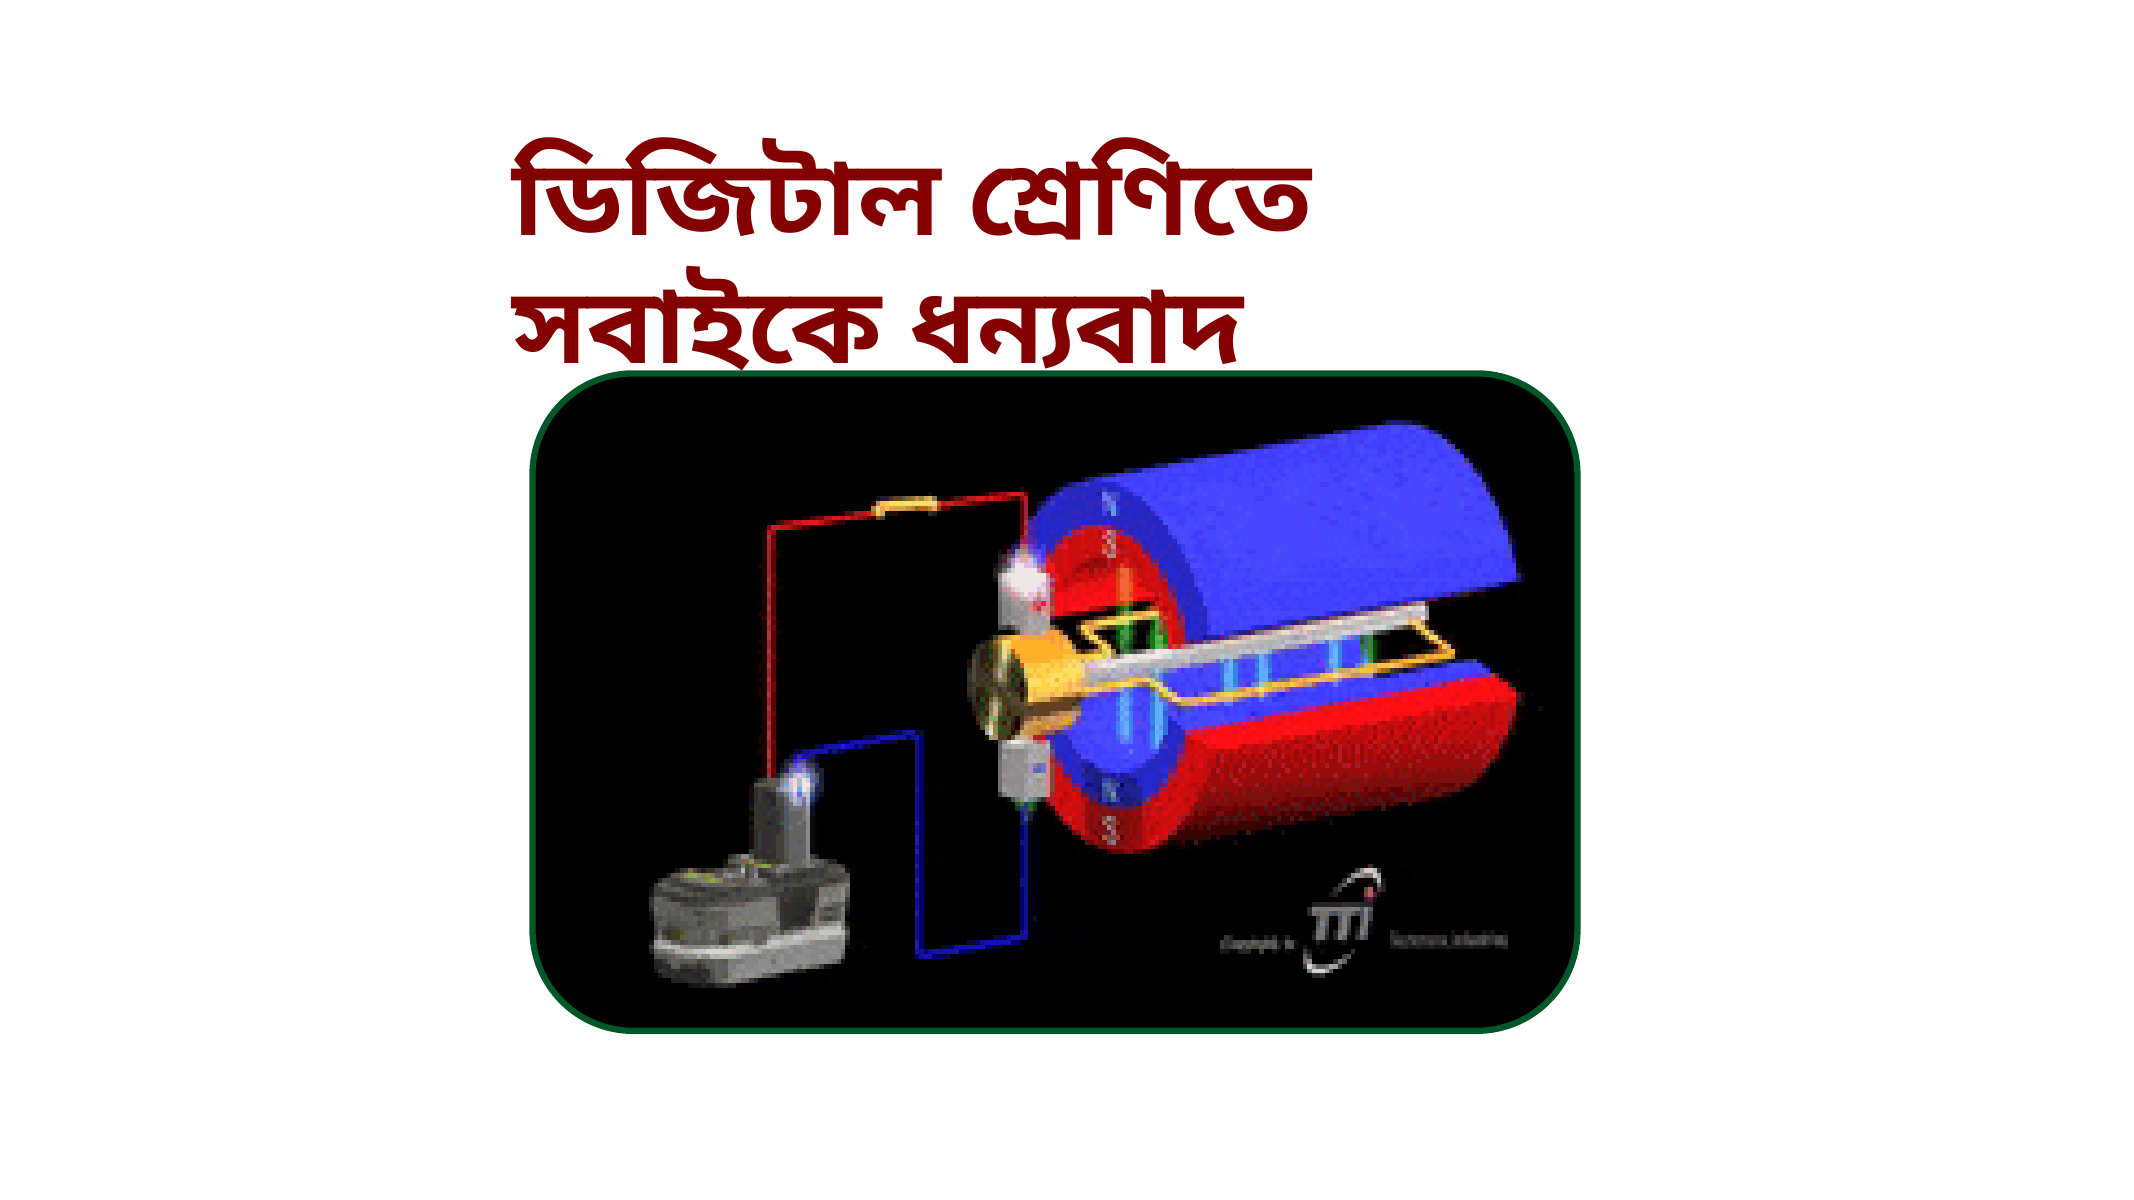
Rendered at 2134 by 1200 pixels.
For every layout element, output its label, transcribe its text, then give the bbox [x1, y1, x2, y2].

text_box ডিজিটাল শ্রেণিতে সবাইকে ধন্যবাদ [497, 121, 1690, 393]
text_box [530, 371, 1580, 1033]
